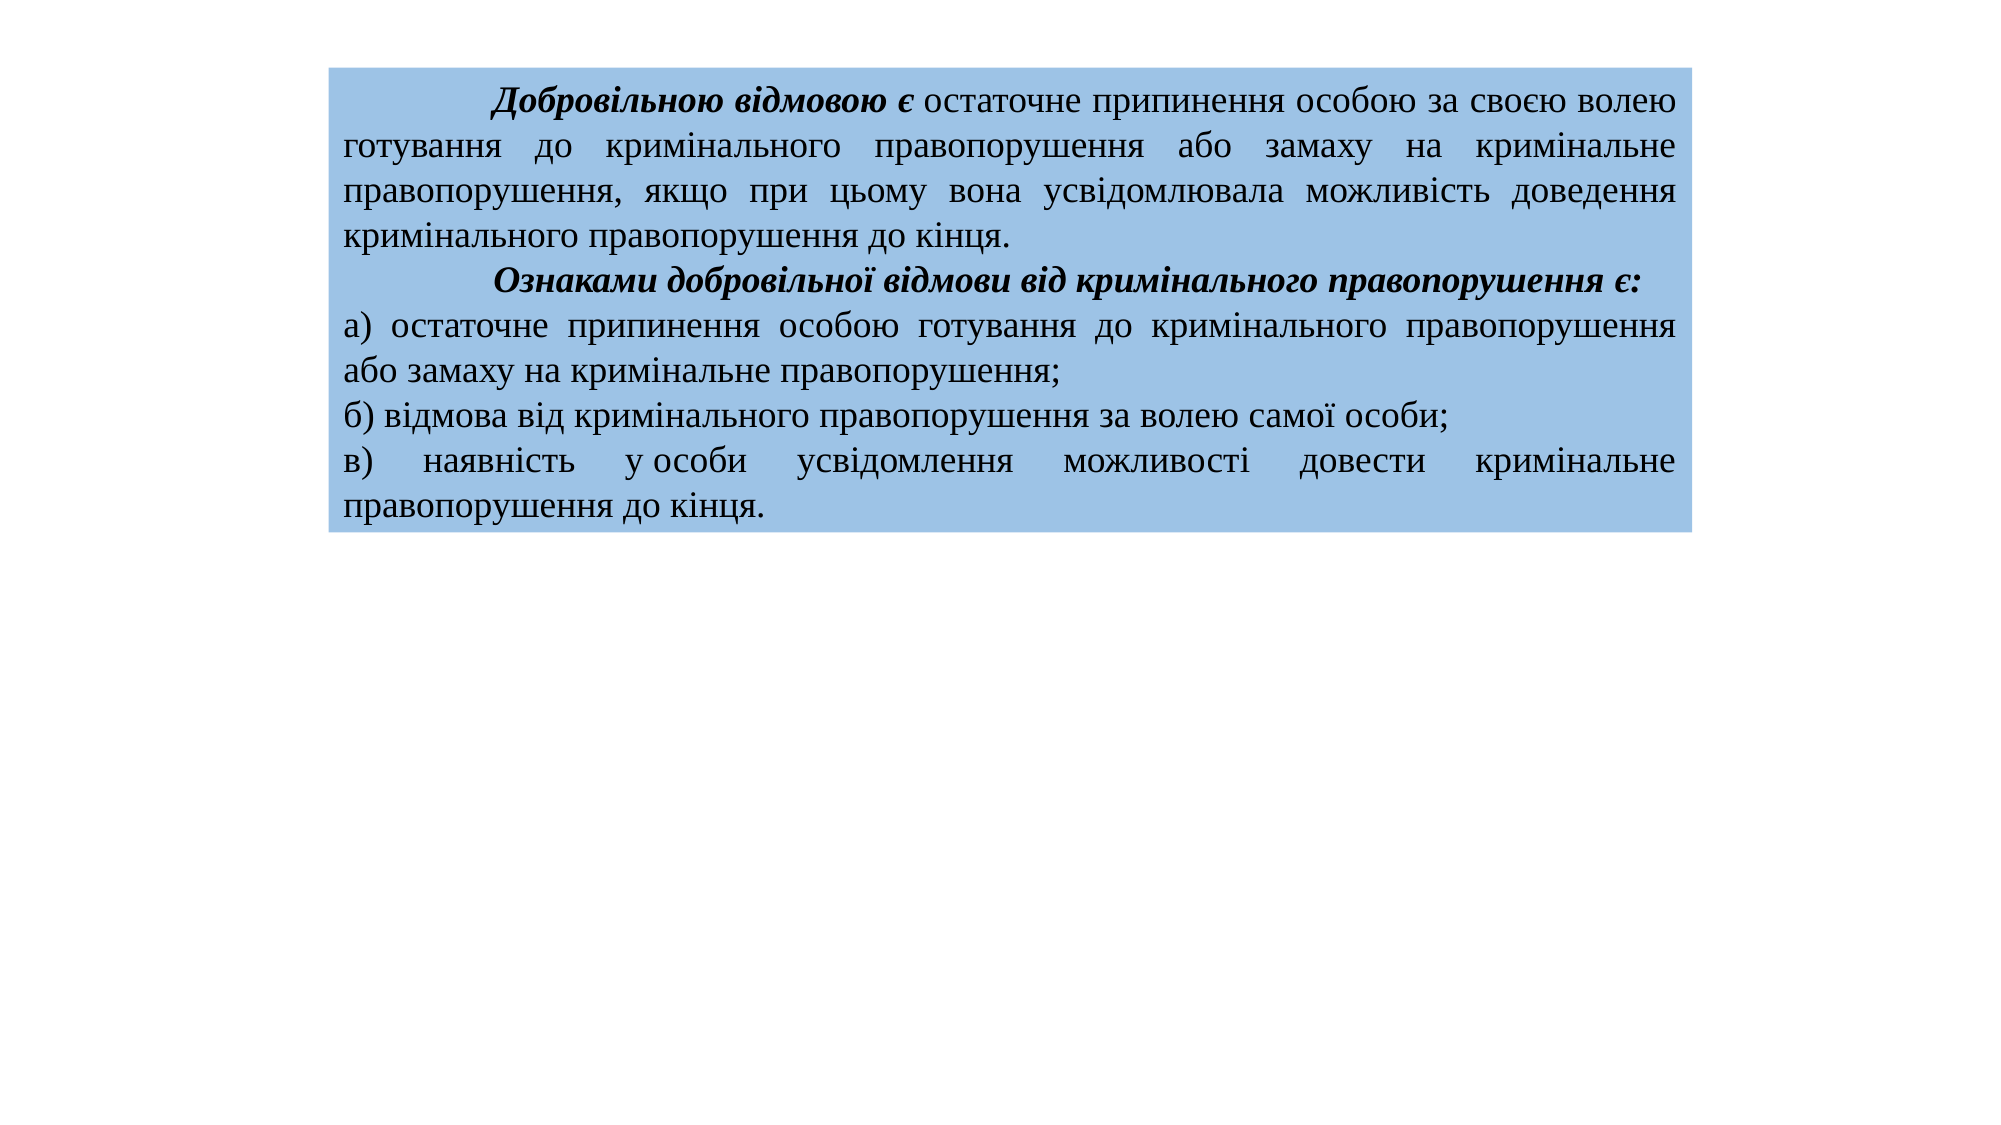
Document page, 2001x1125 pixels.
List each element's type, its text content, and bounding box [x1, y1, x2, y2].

text_box Добровільною відмовою є остаточне припинення особою за своєю волею готування до кримінального правопорушення або замаху на кримінальне правопорушення, якщо при цьому вона усвідомлювала можливість доведення кримінального правопорушення до кінця. Ознаками добровільної відмови від кримінального правопорушення є: а) остаточне припинення особою готування до кримінального правопорушення або замаху на кримінальне правопорушення; б) відмова від кримінального правопорушення за волею самої особи; в) наявність у особи усвідомлення можливості довести кримінальне правопорушення до кінця. [328, 67, 1693, 533]
